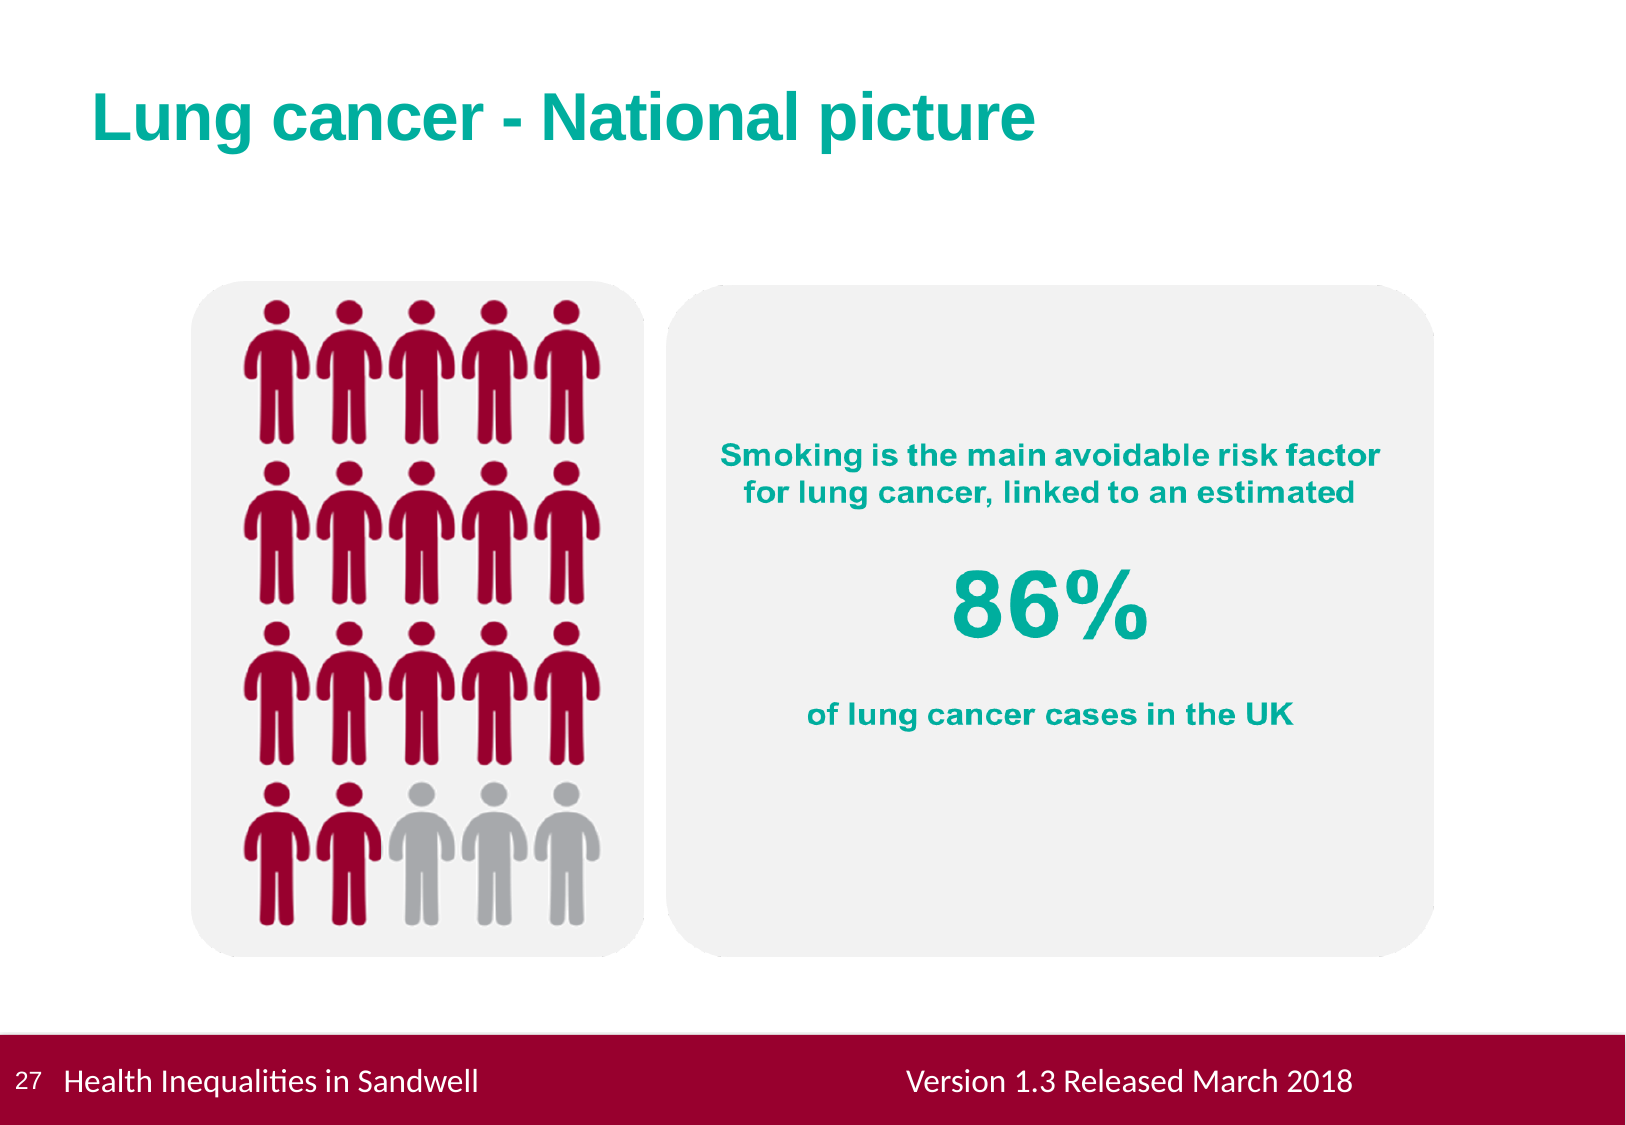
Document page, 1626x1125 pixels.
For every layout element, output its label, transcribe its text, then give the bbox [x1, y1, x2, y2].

text_box Health Inequalities in Sandwell Version 1.3 Released March 2018 [11, 1052, 1569, 1107]
title Lung cancer - National picture [91, 19, 1534, 207]
picture [191, 280, 1434, 957]
